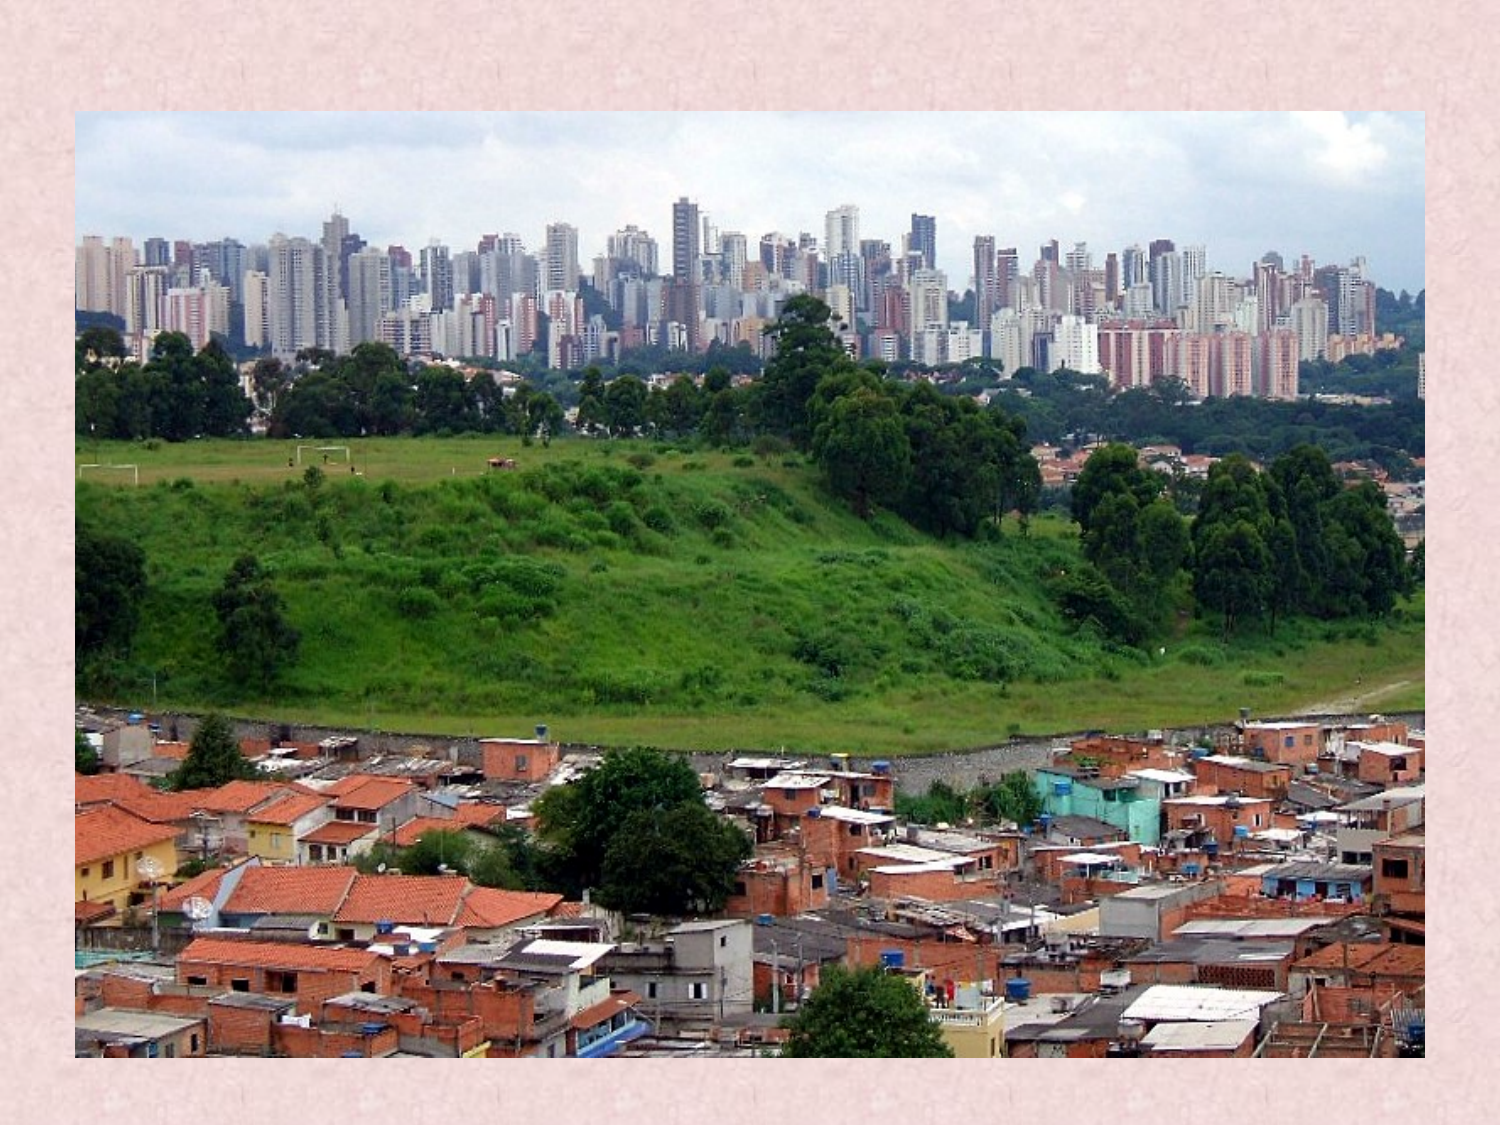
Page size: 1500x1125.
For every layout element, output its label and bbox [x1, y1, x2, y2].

list [74, 110, 1426, 1059]
